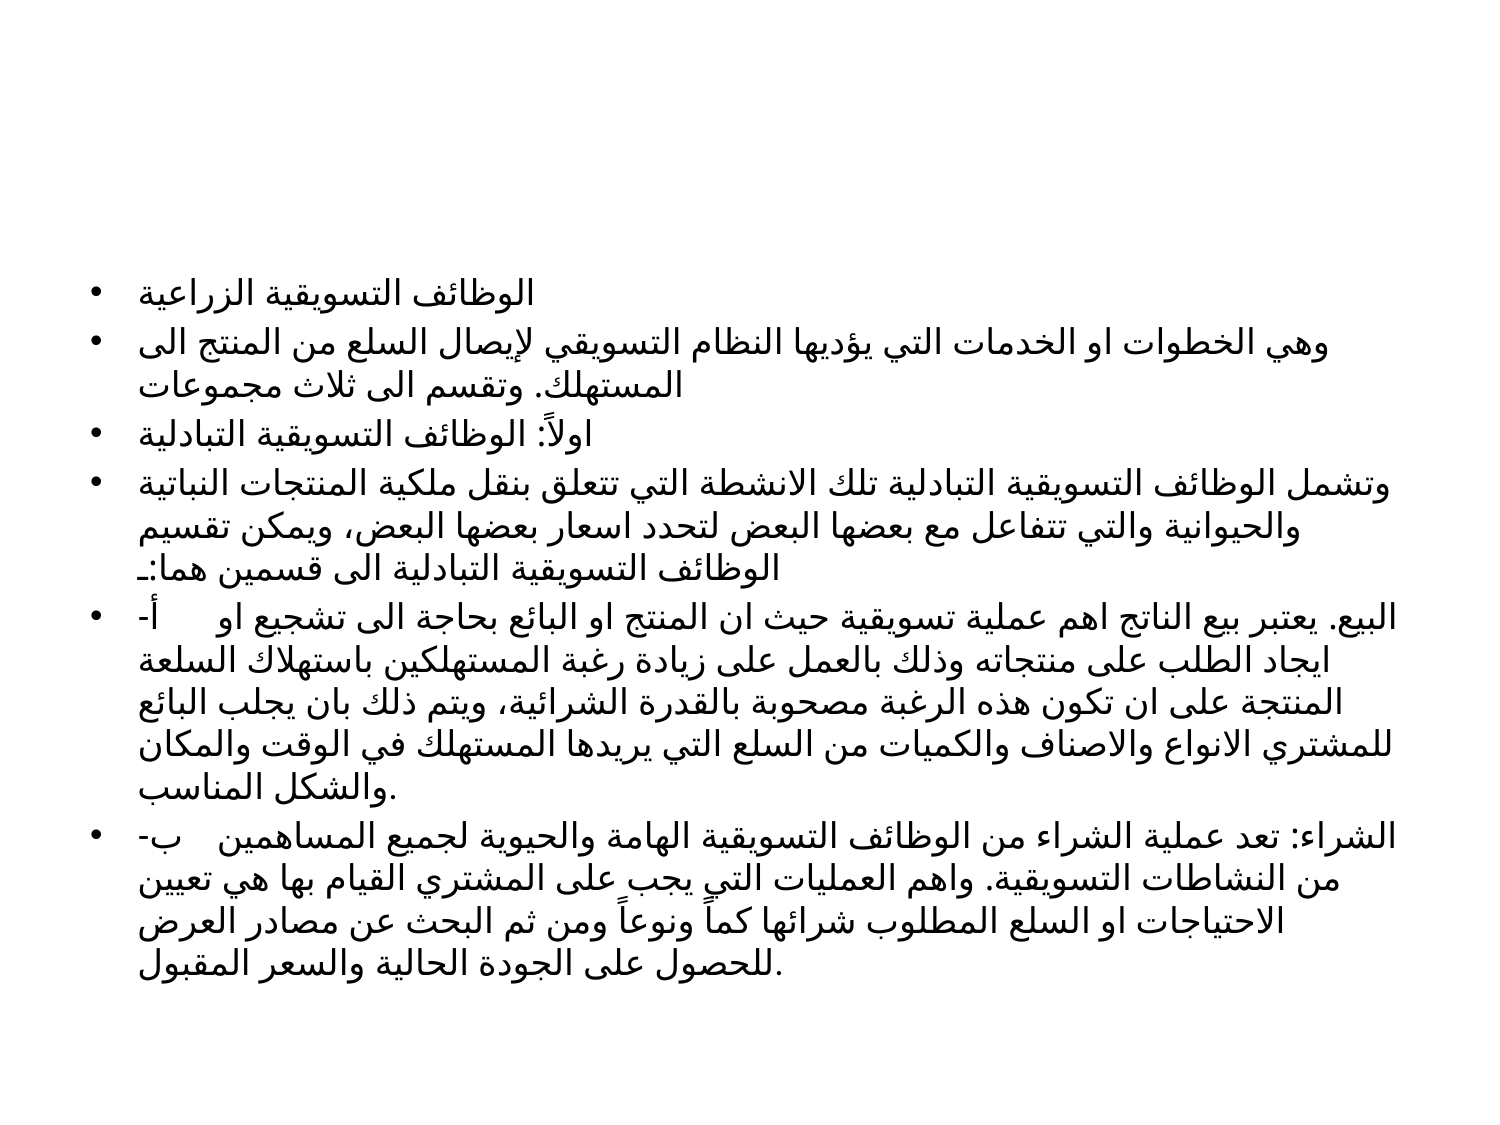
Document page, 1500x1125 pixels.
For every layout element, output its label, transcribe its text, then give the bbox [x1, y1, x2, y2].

list الوظائف التسويقية الزراعية وهي الخطوات او الخدمات التي يؤديها النظام التسويقي لإيصال السلع من المنتج الى المستهلك. وتقسم الى ثلاث مجموعات اولاً: الوظائف التسويقية التبادلية وتشمل الوظائف التسويقية التبادلية تلك الانشطة التي تتعلق بنقل ملكية المنتجات النباتية والحيوانية والتي تتفاعل مع بعضها البعض لتحدد اسعار بعضها البعض، ويمكن تقسيم الوظائف التسويقية التبادلية الى قسمين هما:ـ أ‌- البيع. يعتبر بيع الناتج اهم عملية تسويقية حيث ان المنتج او البائع بحاجة الى تشجيع او ايجاد الطلب على منتجاته وذلك بالعمل على زيادة رغبة المستهلكين باستهلاك السلعة المنتجة على ان تكون هذه الرغبة مصحوبة بالقدرة الشرائية، ويتم ذلك بان يجلب البائع للمشتري الانواع والاصناف والكميات من السلع التي يريدها المستهلك في الوقت والمكان والشكل المناسب. ب‌- الشراء: تعد عملية الشراء من الوظائف التسويقية الهامة والحيوية لجميع المساهمين من النشاطات التسويقية. واهم العمليات التي يجب على المشتري القيام بها هي تعيين الاحتياجات او السلع المطلوب شرائها كماً ونوعاً ومن ثم البحث عن مصادر العرض للحصول على الجودة الحالية والسعر المقبول. [75, 262, 1425, 1005]
